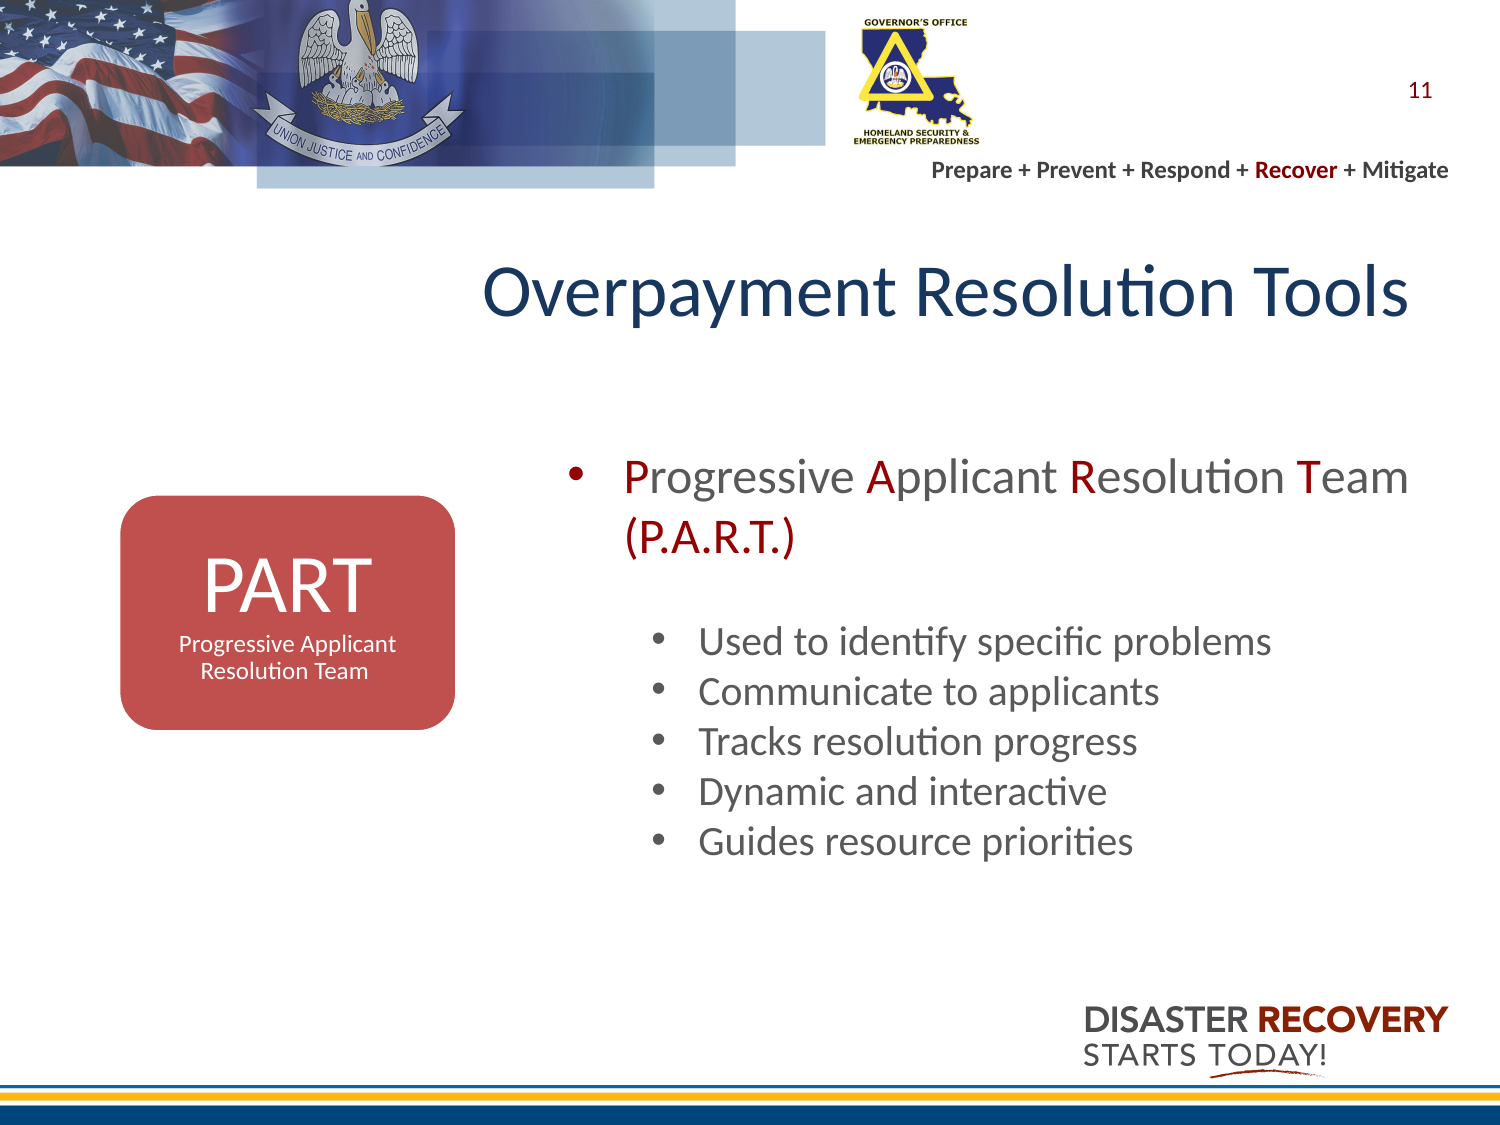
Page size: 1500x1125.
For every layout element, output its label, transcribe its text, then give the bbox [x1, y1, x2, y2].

title Overpayment Resolution Tools [75, 212, 1425, 361]
slide_number 11 [845, 31, 1448, 147]
picture [0, 0, 1500, 1125]
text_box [117, 493, 458, 733]
list Progressive Applicant Resolution Team (P.A.R.T.) Used to identify specific problems Communicate to applicants Tracks resolution progress Dynamic and interactive Guides resource priorities [515, 406, 1495, 968]
